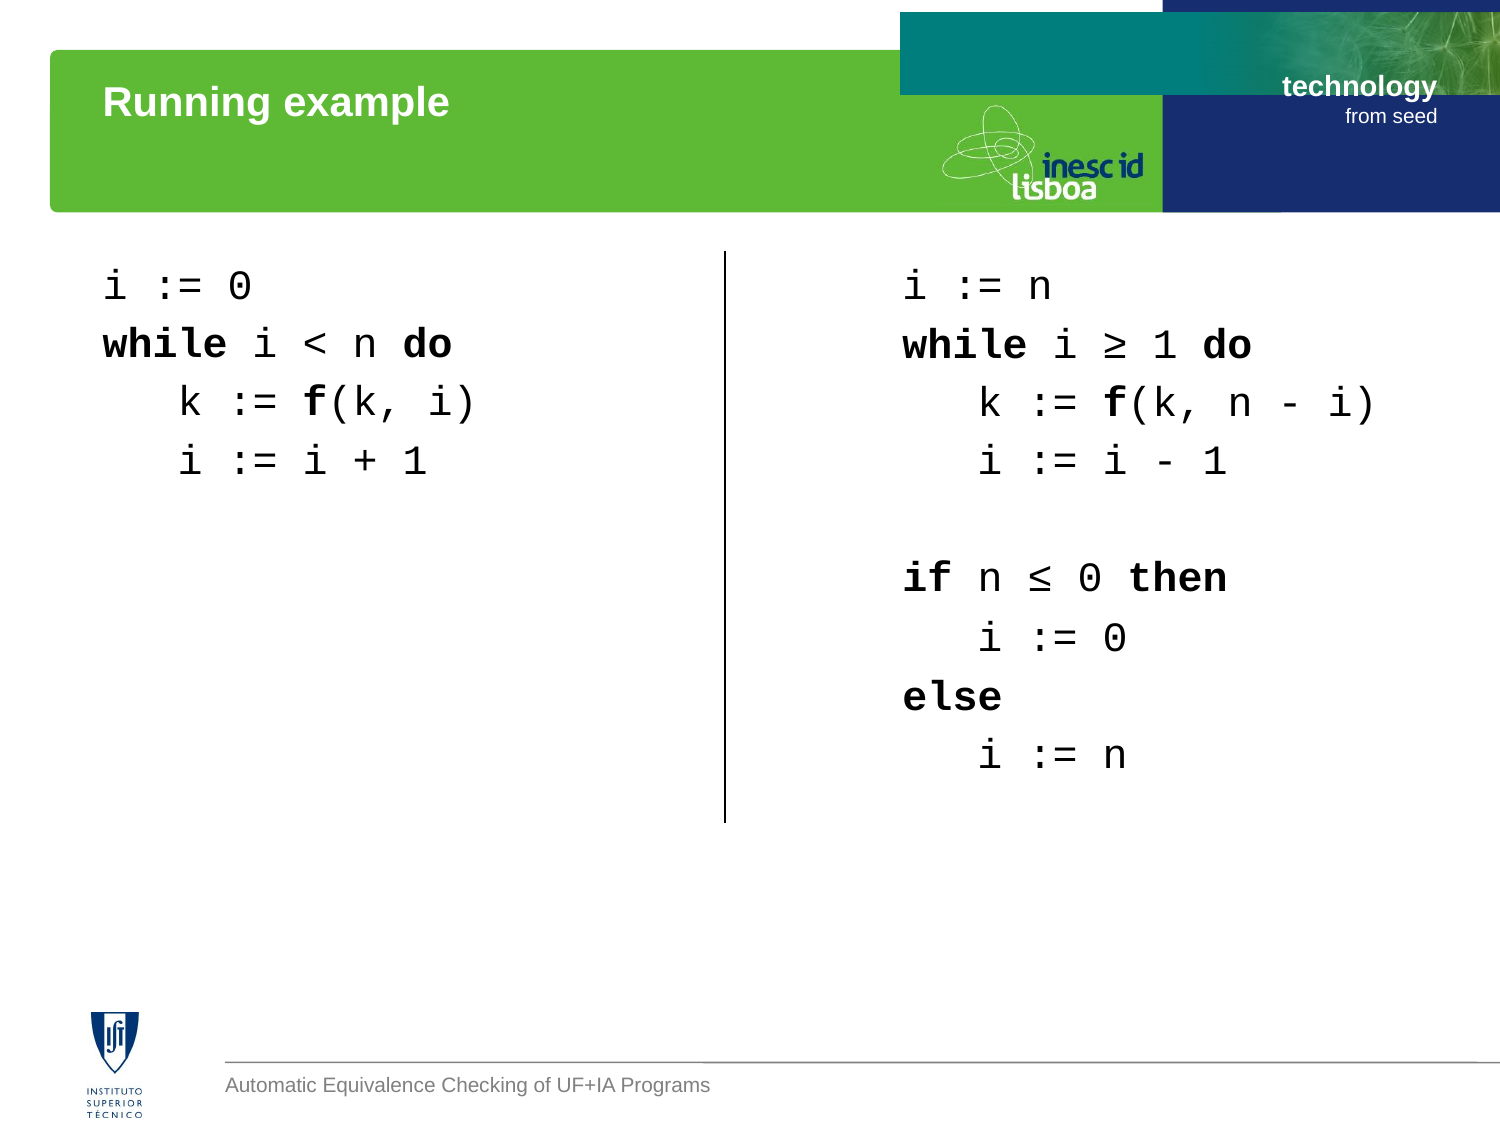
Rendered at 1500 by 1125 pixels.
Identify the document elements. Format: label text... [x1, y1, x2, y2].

picture [937, 99, 1150, 205]
picture [1390, 83, 1397, 93]
title Running example [87, 67, 888, 200]
picture [1408, 83, 1415, 93]
picture [1364, 83, 1371, 93]
picture [1330, 83, 1336, 95]
picture [1348, 83, 1354, 95]
picture [87, 1012, 142, 1118]
picture [900, 12, 1500, 95]
list i := 0 while i < n do k := f(k, i) i := i + 1 [87, 249, 538, 551]
footer Automatic Equivalence Checking of UF+IA Programs [225, 1071, 1225, 1110]
text_box i := n while i ≥ 1 do k := f(k, n - i) i := i - 1 if n ≤ 0 then i := 0 else i := n [887, 250, 1412, 823]
